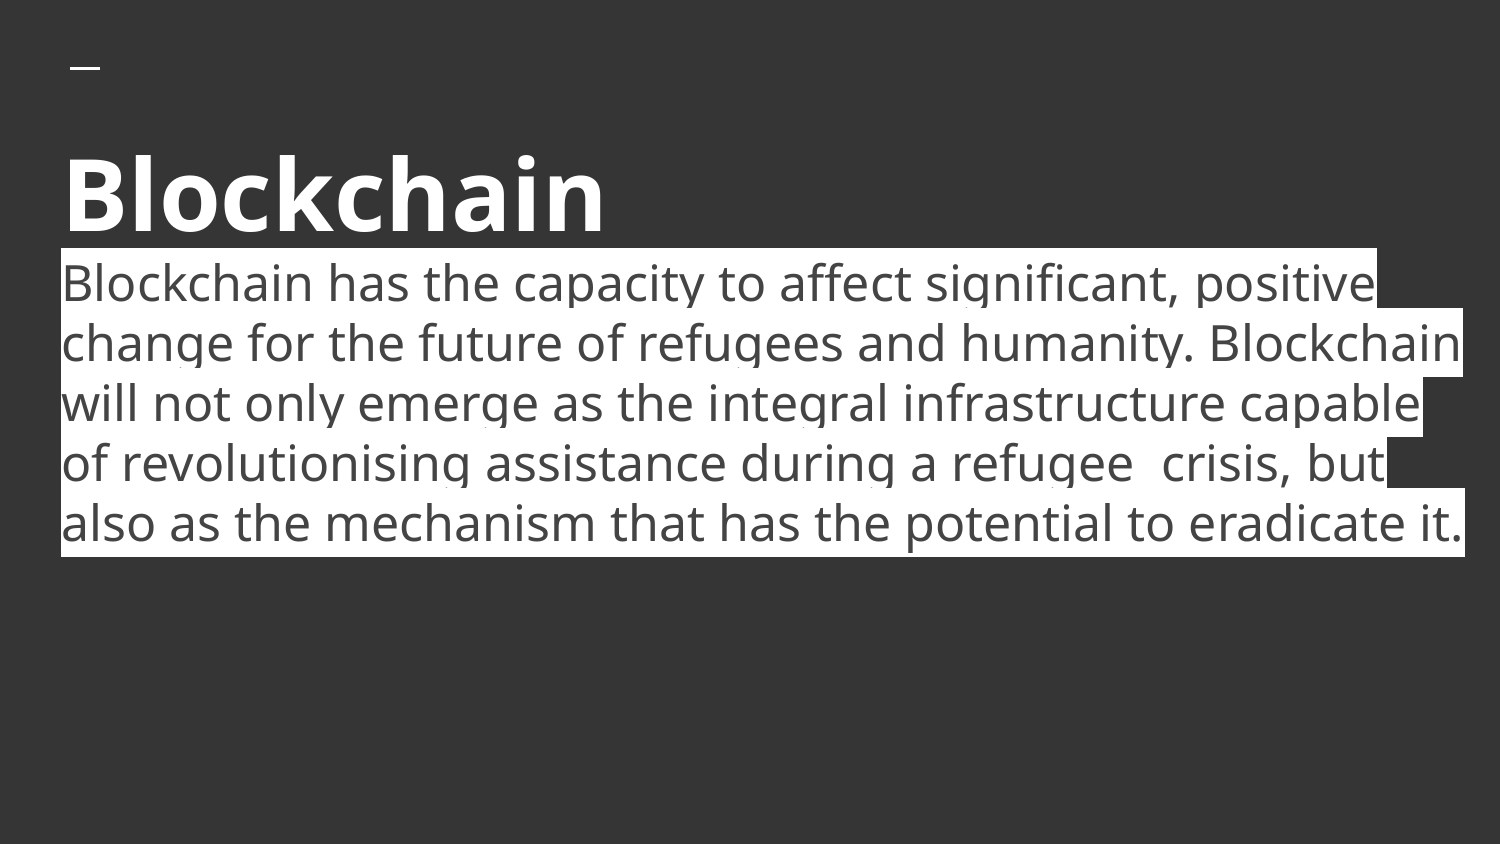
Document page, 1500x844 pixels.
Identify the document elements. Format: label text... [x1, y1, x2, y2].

title Blockchain Blockchain has the capacity to affect significant, positive change for the future of refugees and humanity. Blockchain will not only emerge as the integral infrastructure capable of revolutionising assistance during a refugee crisis, but also as the mechanism that has the potential to eradicate it. [46, 116, 1483, 738]
